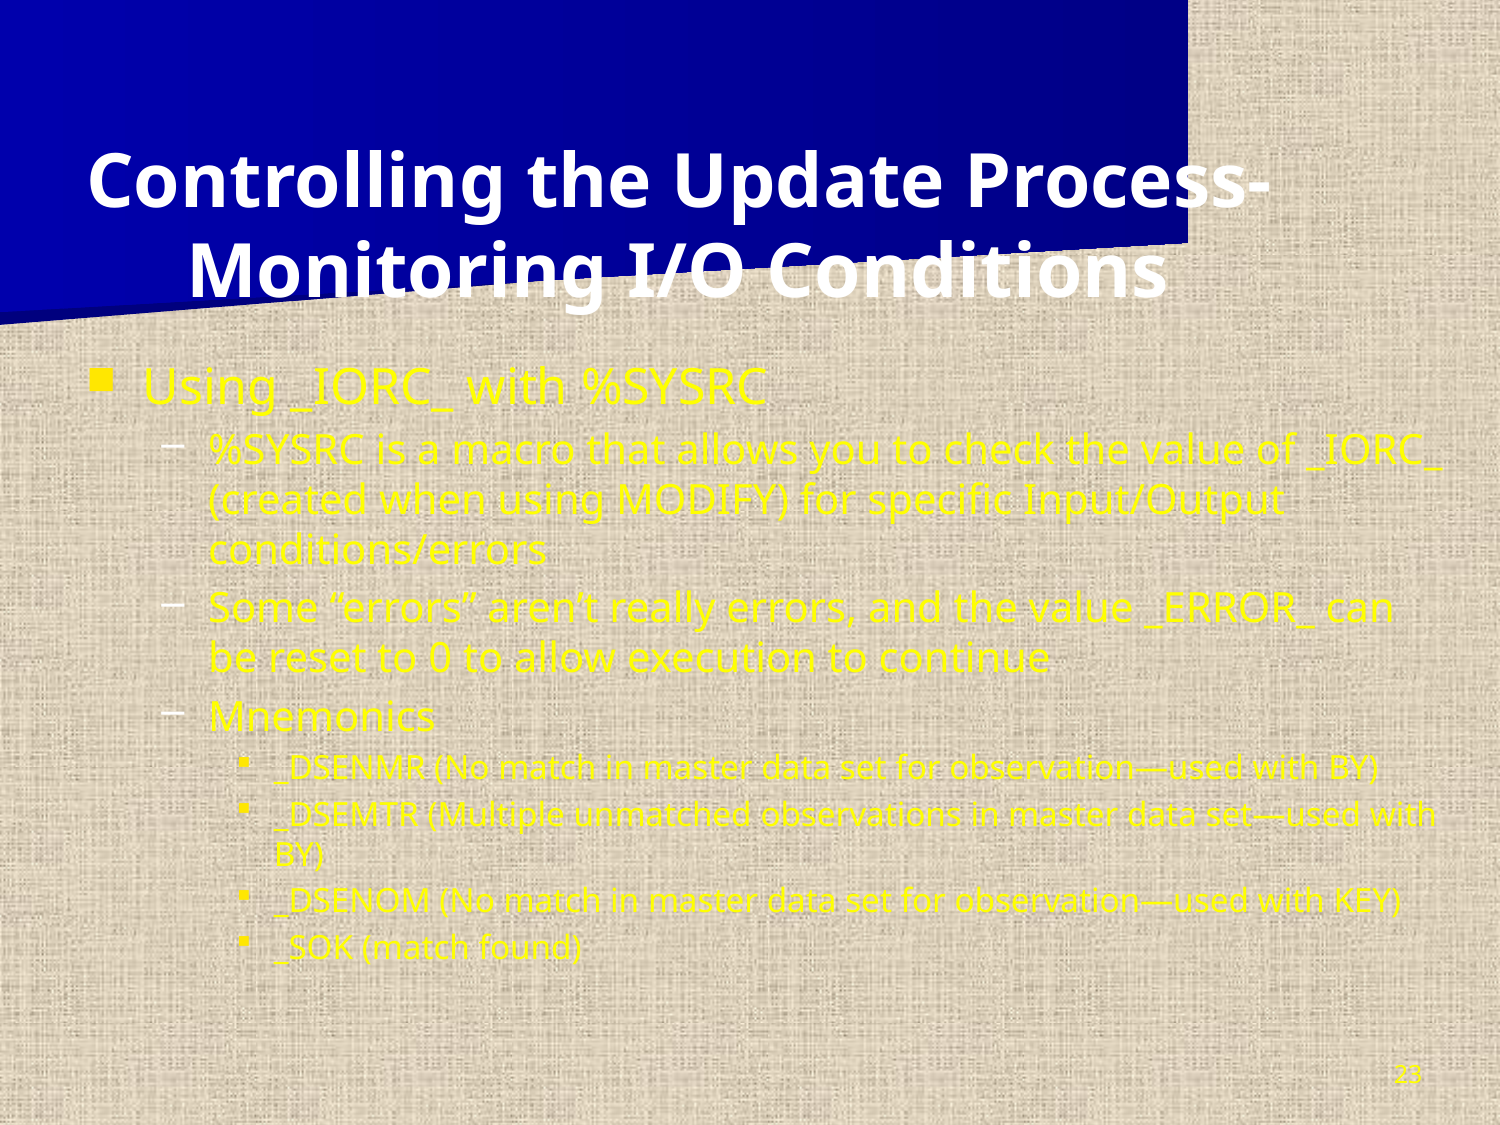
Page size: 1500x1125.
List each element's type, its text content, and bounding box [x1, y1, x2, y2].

list Controlling the Update Process-Monitoring I/O Conditions Using _IORC_ with %SYSRC %SYSRC is a macro that allows you to check the value of _IORC_ (created when using MODIFY) for specific Input/Output conditions/errors Some “errors” aren’t really errors, and the value _ERROR_ can be reset to 0 to allow execution to continue Mnemonics _DSENMR (No match in master data set for observation—used with BY) _DSEMTR (Multiple unmatched observations in master data set—used with BY) _DSENOM (No match in master data set for observation—used with KEY) _SOK (match found) [71, 124, 1460, 1026]
picture [0, 0, 1500, 1125]
slide_number 23 [512, 1026, 1438, 1101]
